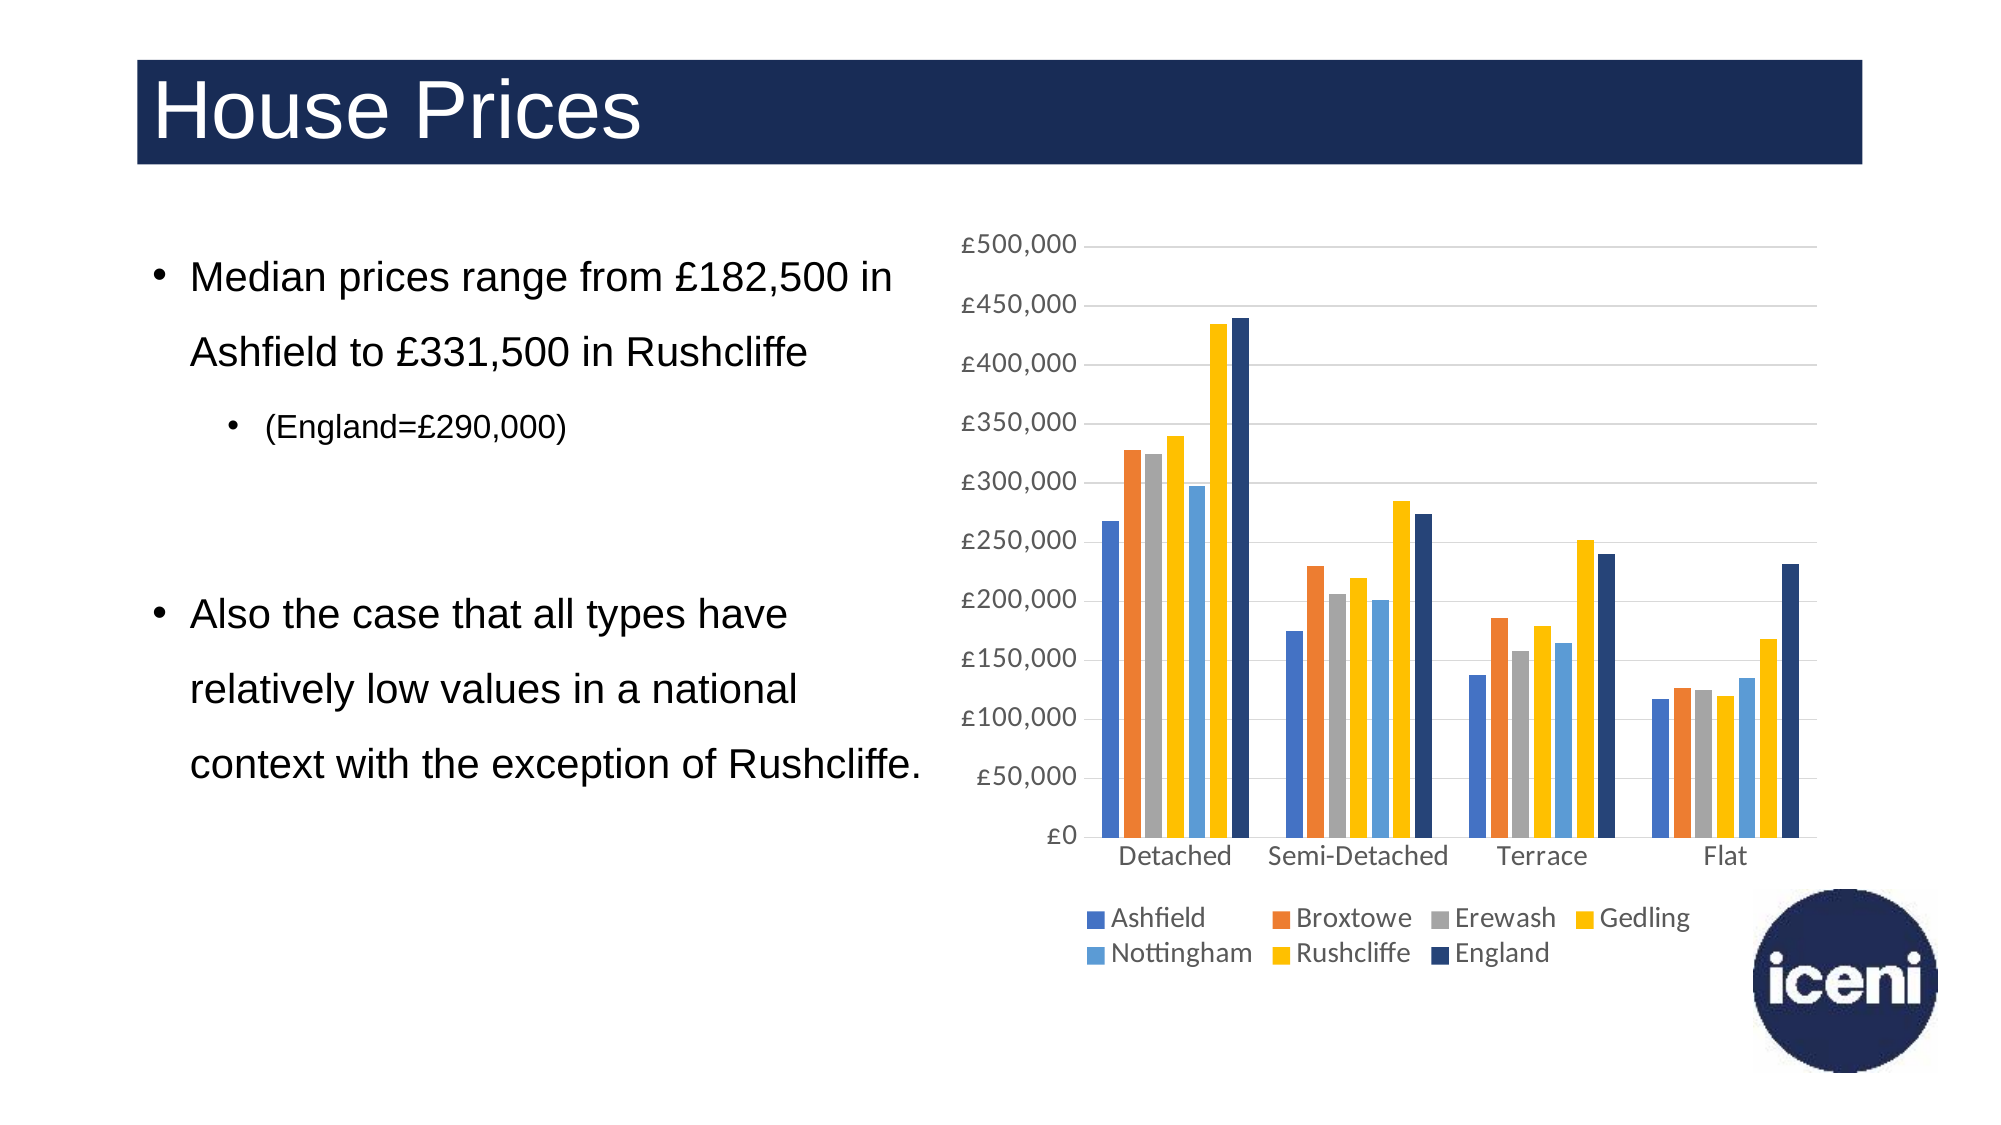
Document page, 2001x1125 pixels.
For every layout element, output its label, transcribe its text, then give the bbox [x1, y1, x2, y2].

picture [1753, 889, 1938, 1073]
chart [942, 216, 1835, 977]
title House Prices [137, 59, 1863, 165]
list Median prices range from £182,500 in Ashfield to £331,500 in Rushcliffe (England=£290,000) Also the case that all types have relatively low values in a national context with the exception of Rushcliffe. [137, 216, 943, 1073]
